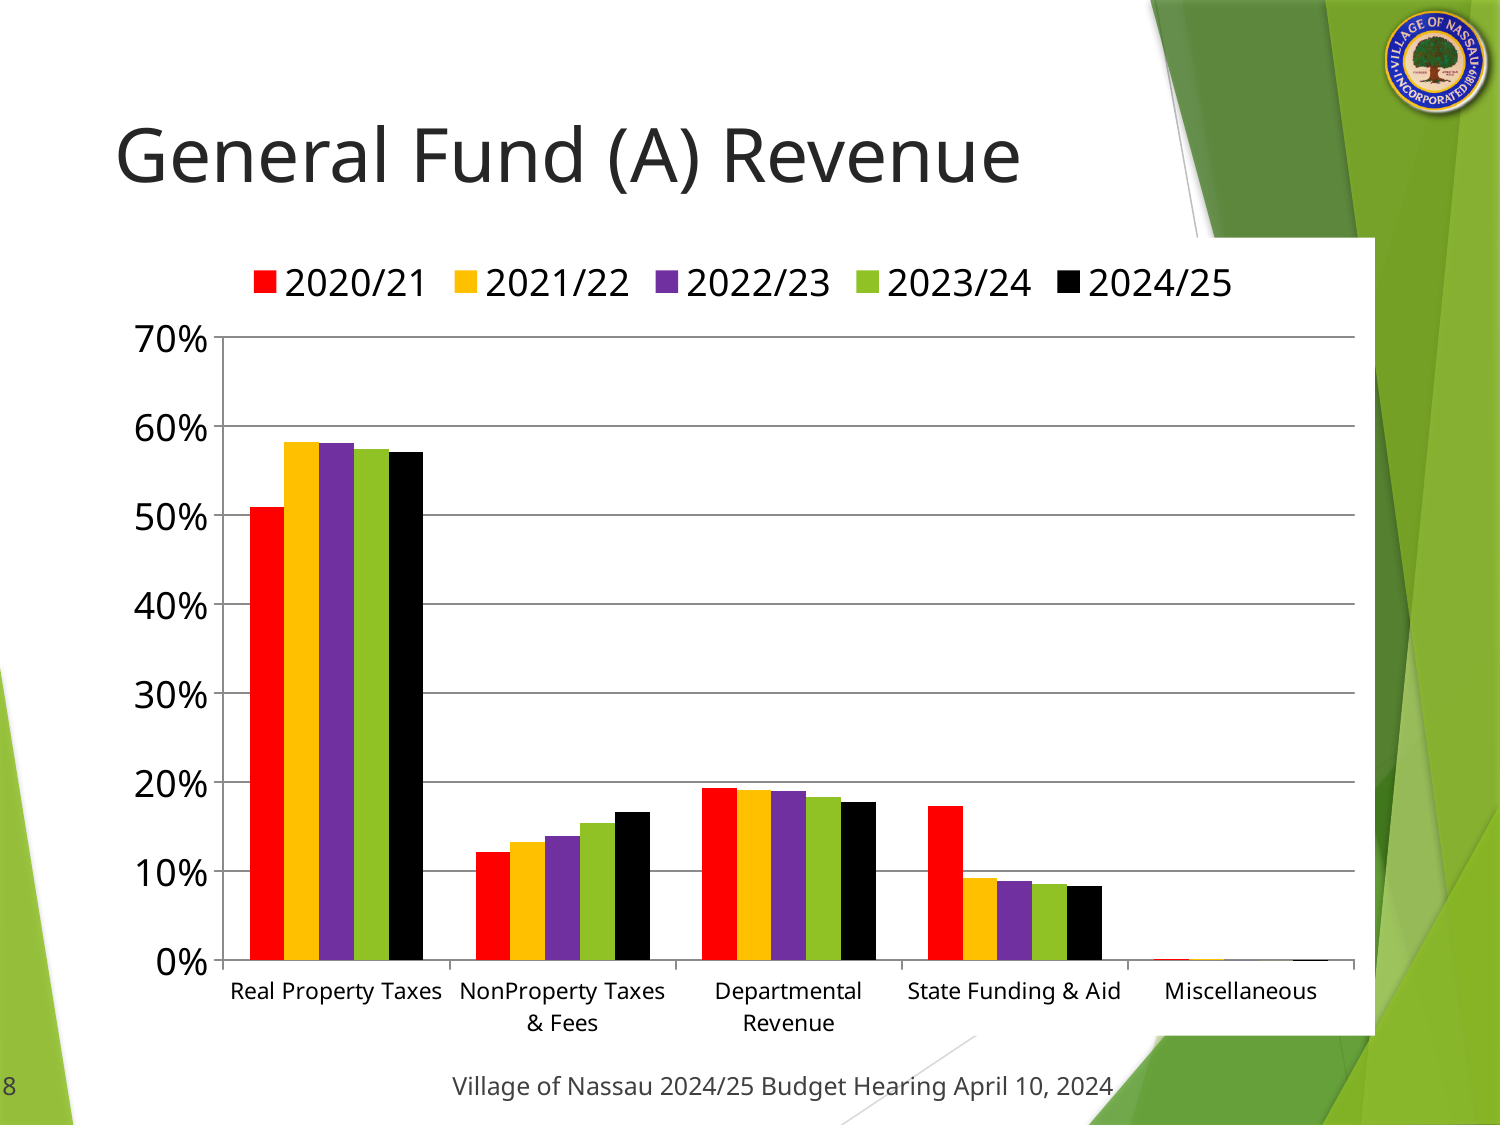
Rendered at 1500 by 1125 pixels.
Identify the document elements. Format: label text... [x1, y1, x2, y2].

title General Fund (A) Revenue [99, 99, 1142, 317]
picture [1381, 7, 1494, 119]
chart [111, 236, 1376, 1039]
